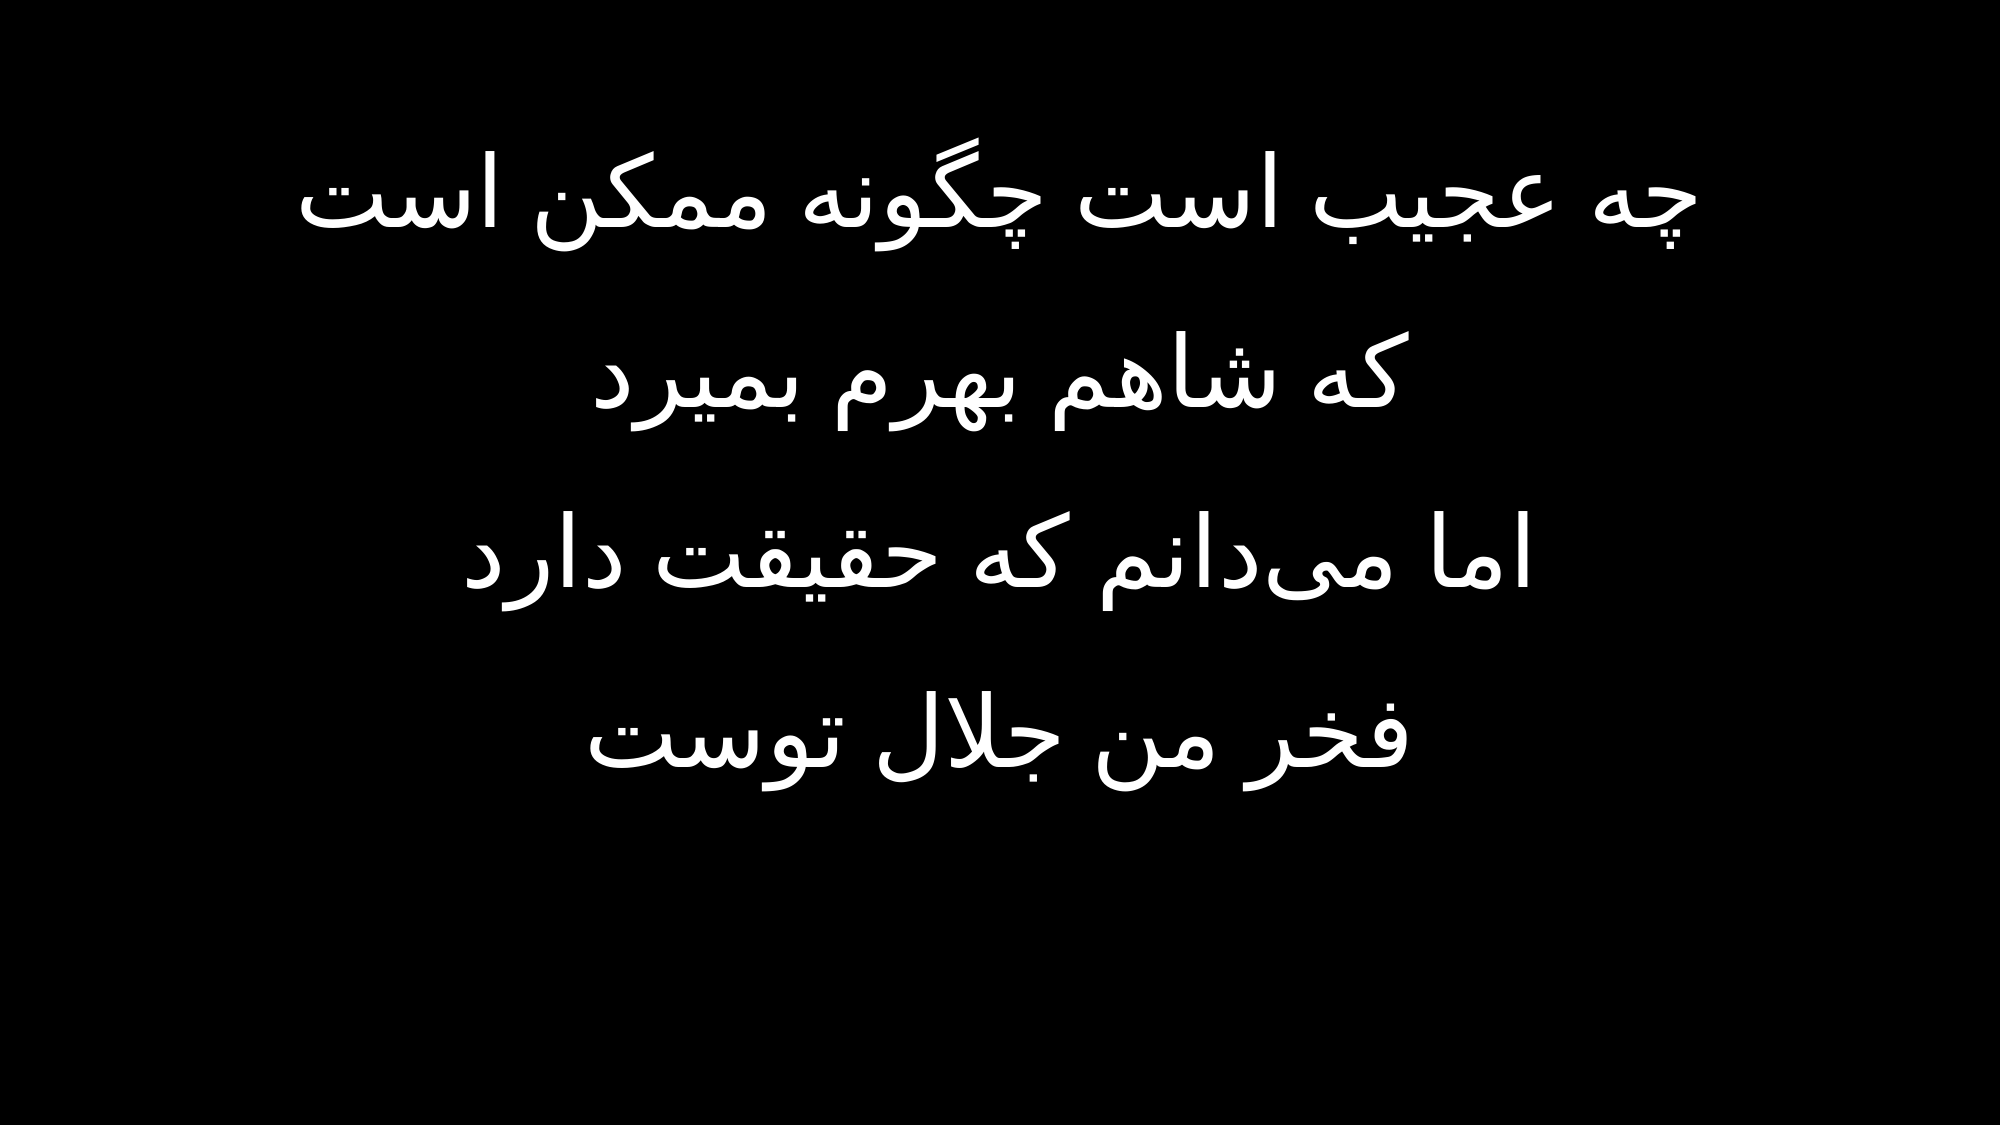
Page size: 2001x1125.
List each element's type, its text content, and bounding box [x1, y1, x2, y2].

text_box چه عجیب است چگونه ممکن است که شاهم بهرم بمیرد اما می‌دانم که حقیقت دارد فخر من جلال توست [0, 0, 2000, 1110]
